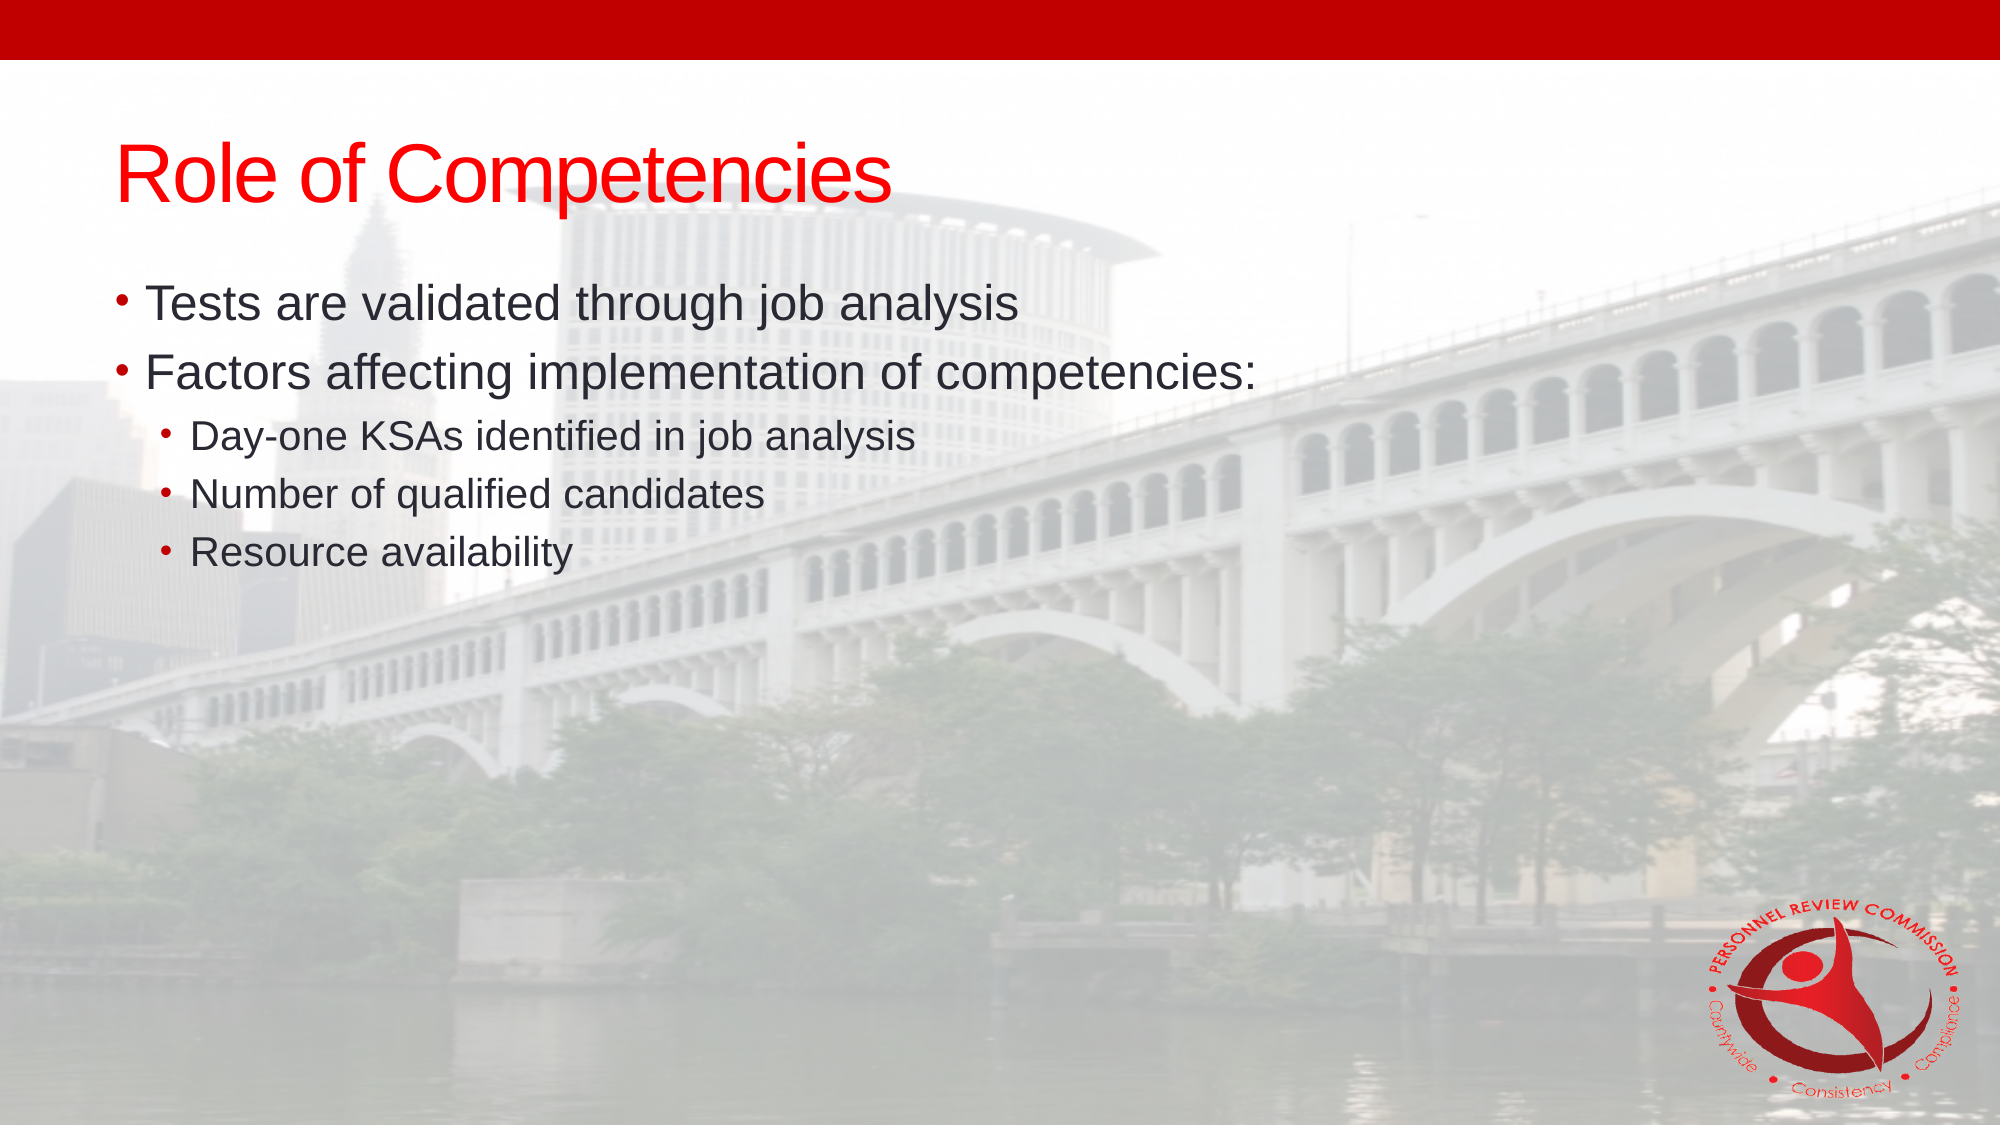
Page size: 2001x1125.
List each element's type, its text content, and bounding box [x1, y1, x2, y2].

title Role of Competencies [99, 87, 1900, 250]
list Tests are validated through job analysis Factors affecting implementation of competencies: Day-one KSAs identified in job analysis Number of qualified candidates Resource availability [99, 262, 1900, 1063]
picture [1700, 887, 1967, 1106]
